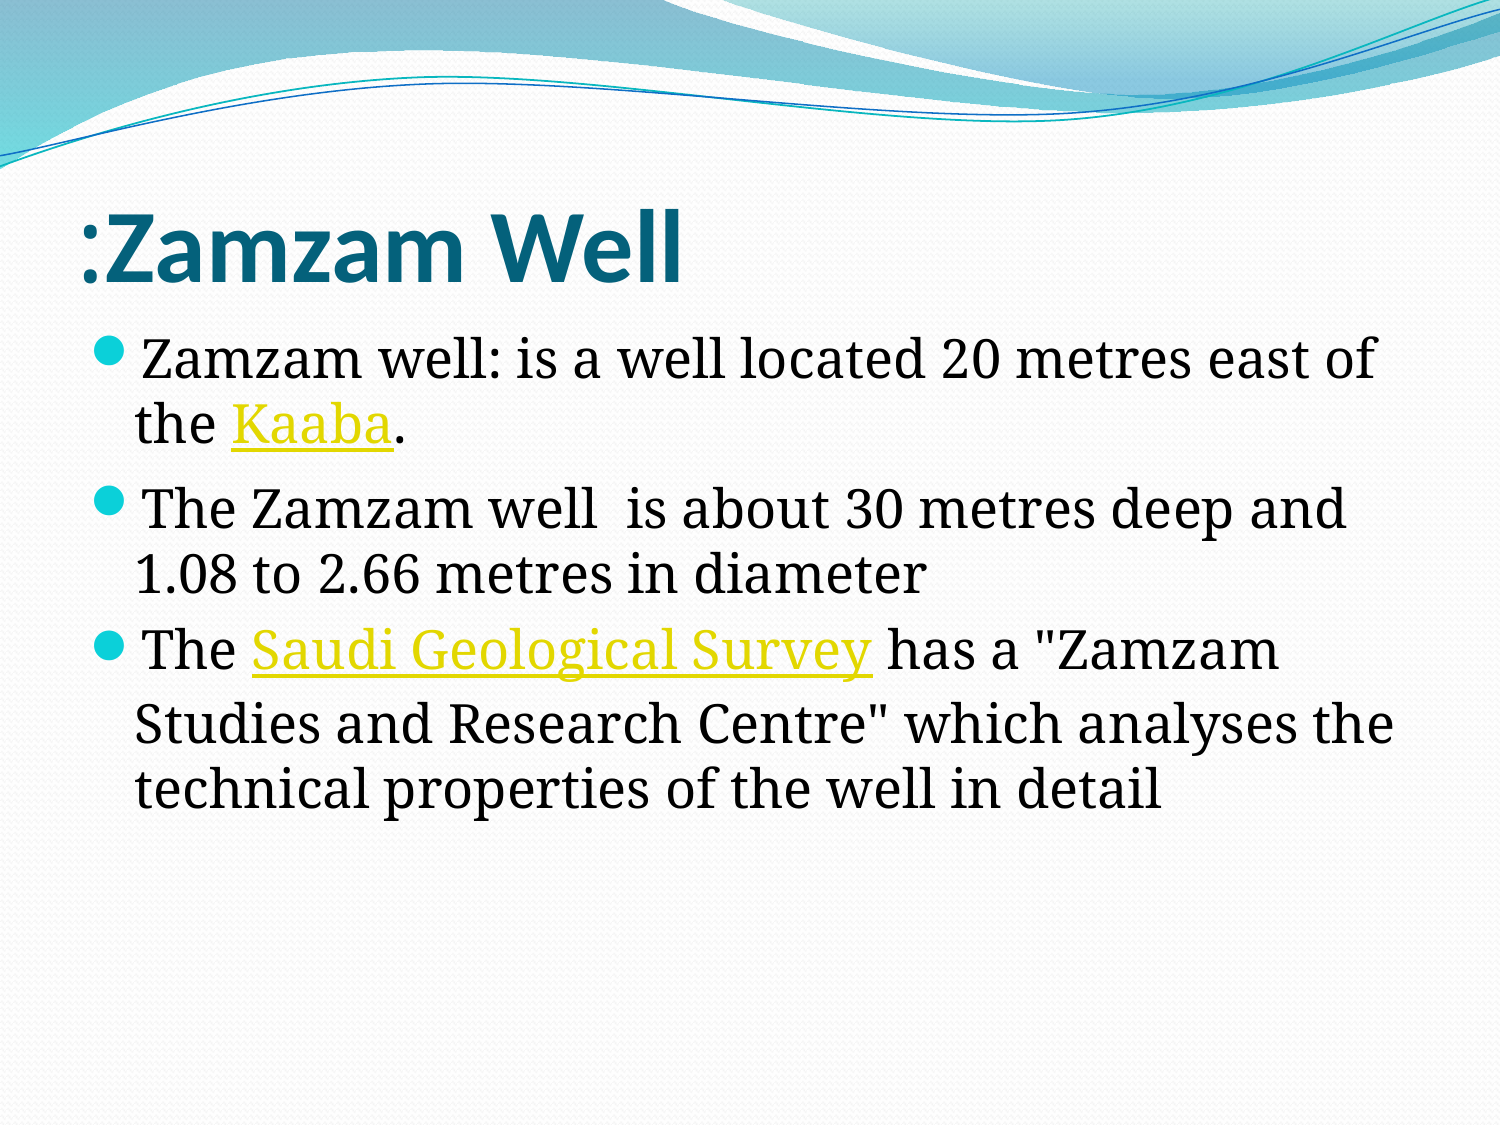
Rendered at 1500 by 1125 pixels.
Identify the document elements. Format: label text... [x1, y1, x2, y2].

list Zamzam well: is a well located 20 metres east of the Kaaba. The Zamzam well is about 30 metres deep and 1.08 to 2.66 metres in diameter The Saudi Geological Survey has a "Zamzam Studies and Research Centre" which analyses the technical properties of the well in detail [75, 317, 1425, 1038]
title Zamzam Well: [75, 115, 1425, 303]
